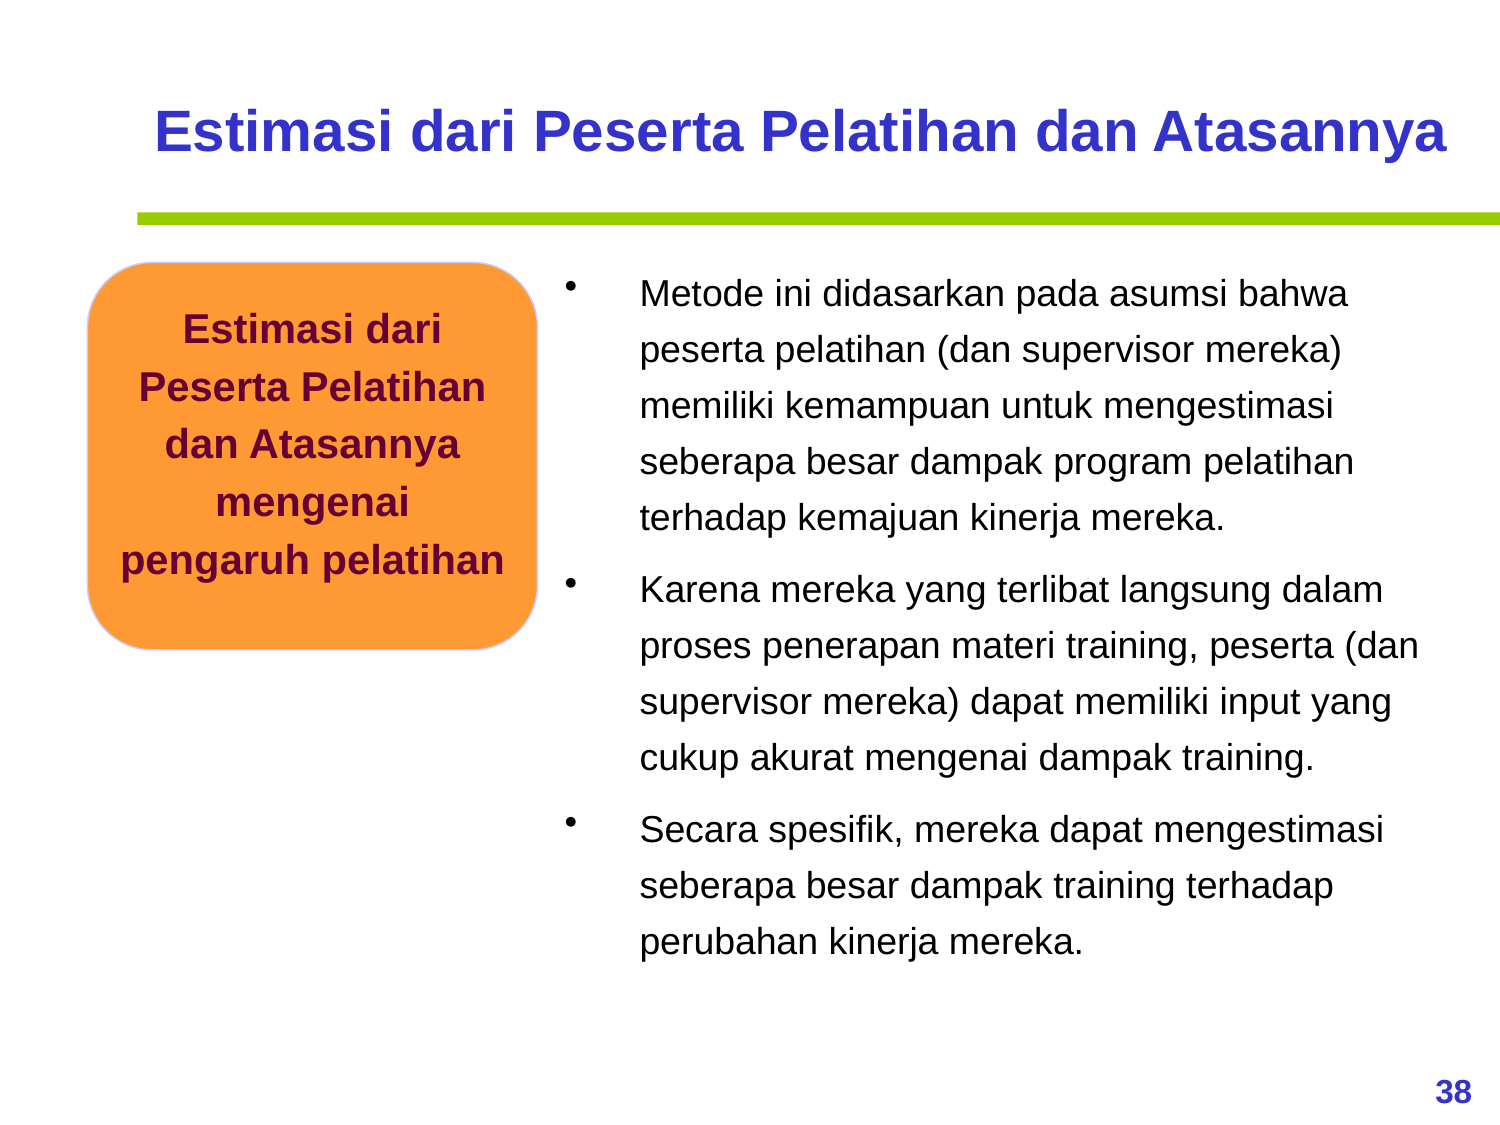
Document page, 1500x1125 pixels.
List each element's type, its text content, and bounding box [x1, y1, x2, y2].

text_box Estimasi dari Peserta Pelatihan dan Atasannya mengenai pengaruh pelatihan [99, 287, 525, 590]
text_box Metode ini didasarkan pada asumsi bahwa peserta pelatihan (dan supervisor mereka) memiliki kemampuan untuk mengestimasi seberapa besar dampak program pelatihan terhadap kemajuan kinerja mereka. Karena mereka yang terlibat langsung dalam proses penerapan materi training, peserta (dan supervisor mereka) dapat memiliki input yang cukup akurat mengenai dampak training. Secara spesifik, mereka dapat mengestimasi seberapa besar dampak training terhadap perubahan kinerja mereka. [549, 249, 1450, 970]
text_box [101, 262, 524, 287]
text_box [87, 289, 538, 650]
text_box Estimasi dari Peserta Pelatihan dan Atasannya [139, 78, 1464, 171]
